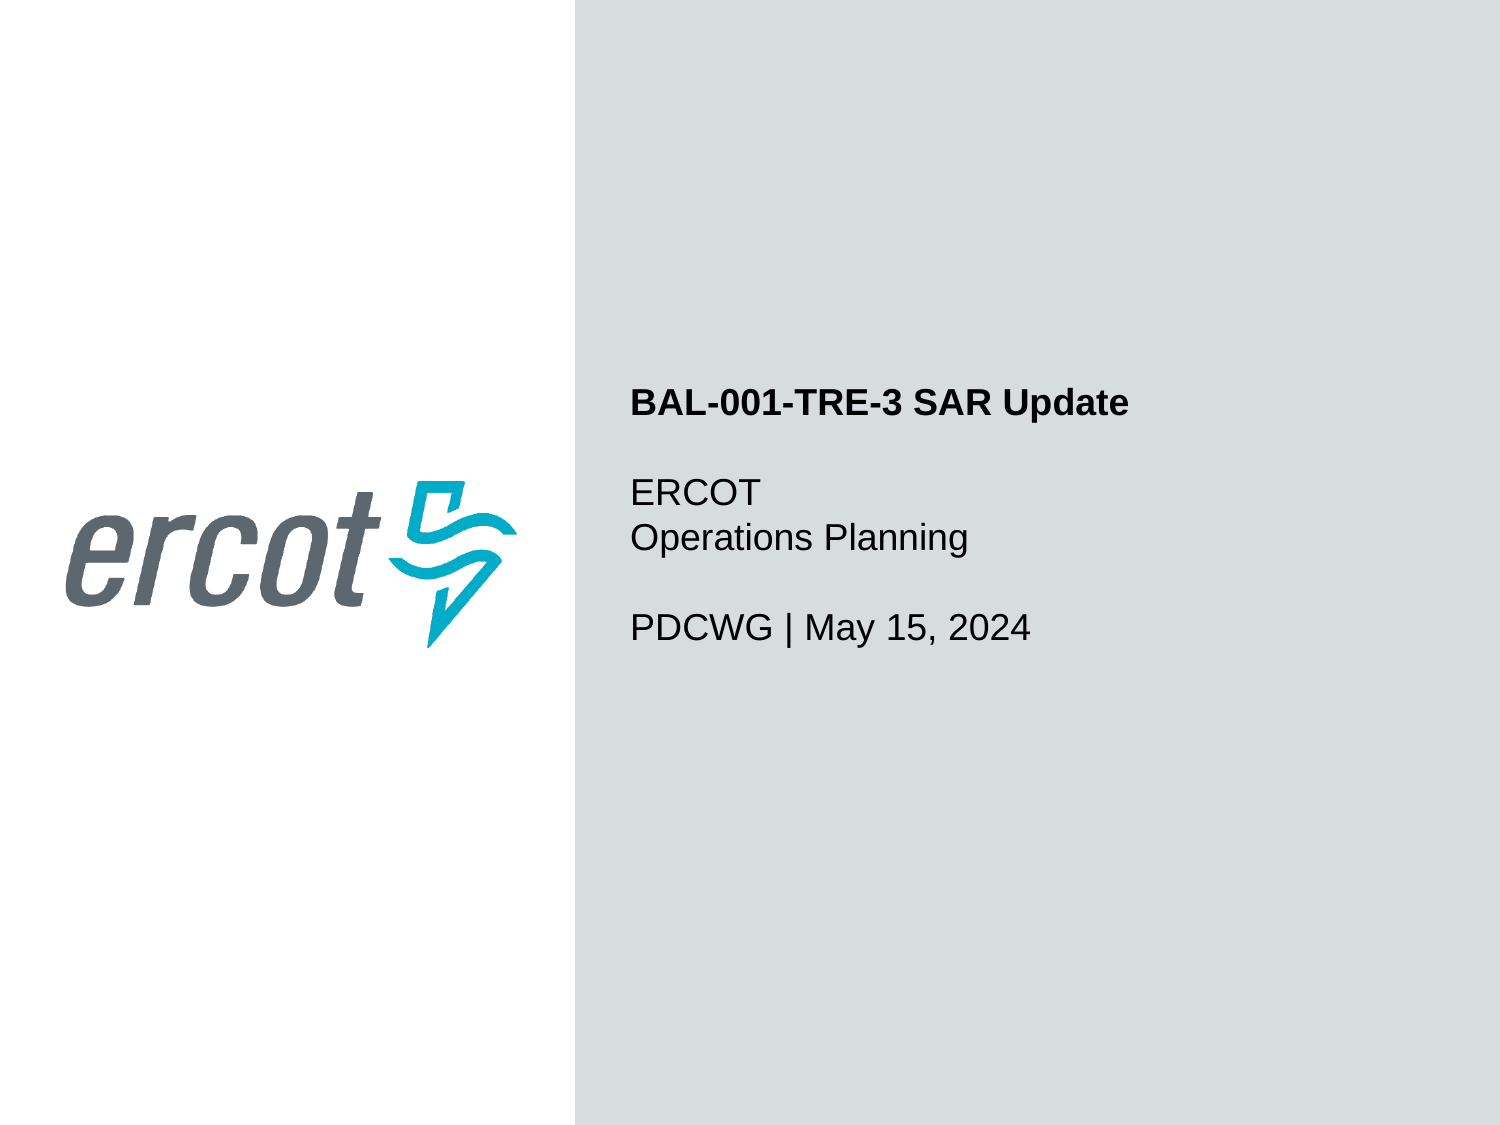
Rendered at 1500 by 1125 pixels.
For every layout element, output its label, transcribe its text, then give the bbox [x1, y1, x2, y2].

picture [56, 471, 525, 654]
subtitle BAL-001-TRE-3 SAR Update ERCOT Operations Planning PDCWG | May 15, 2024 [615, 370, 1301, 733]
